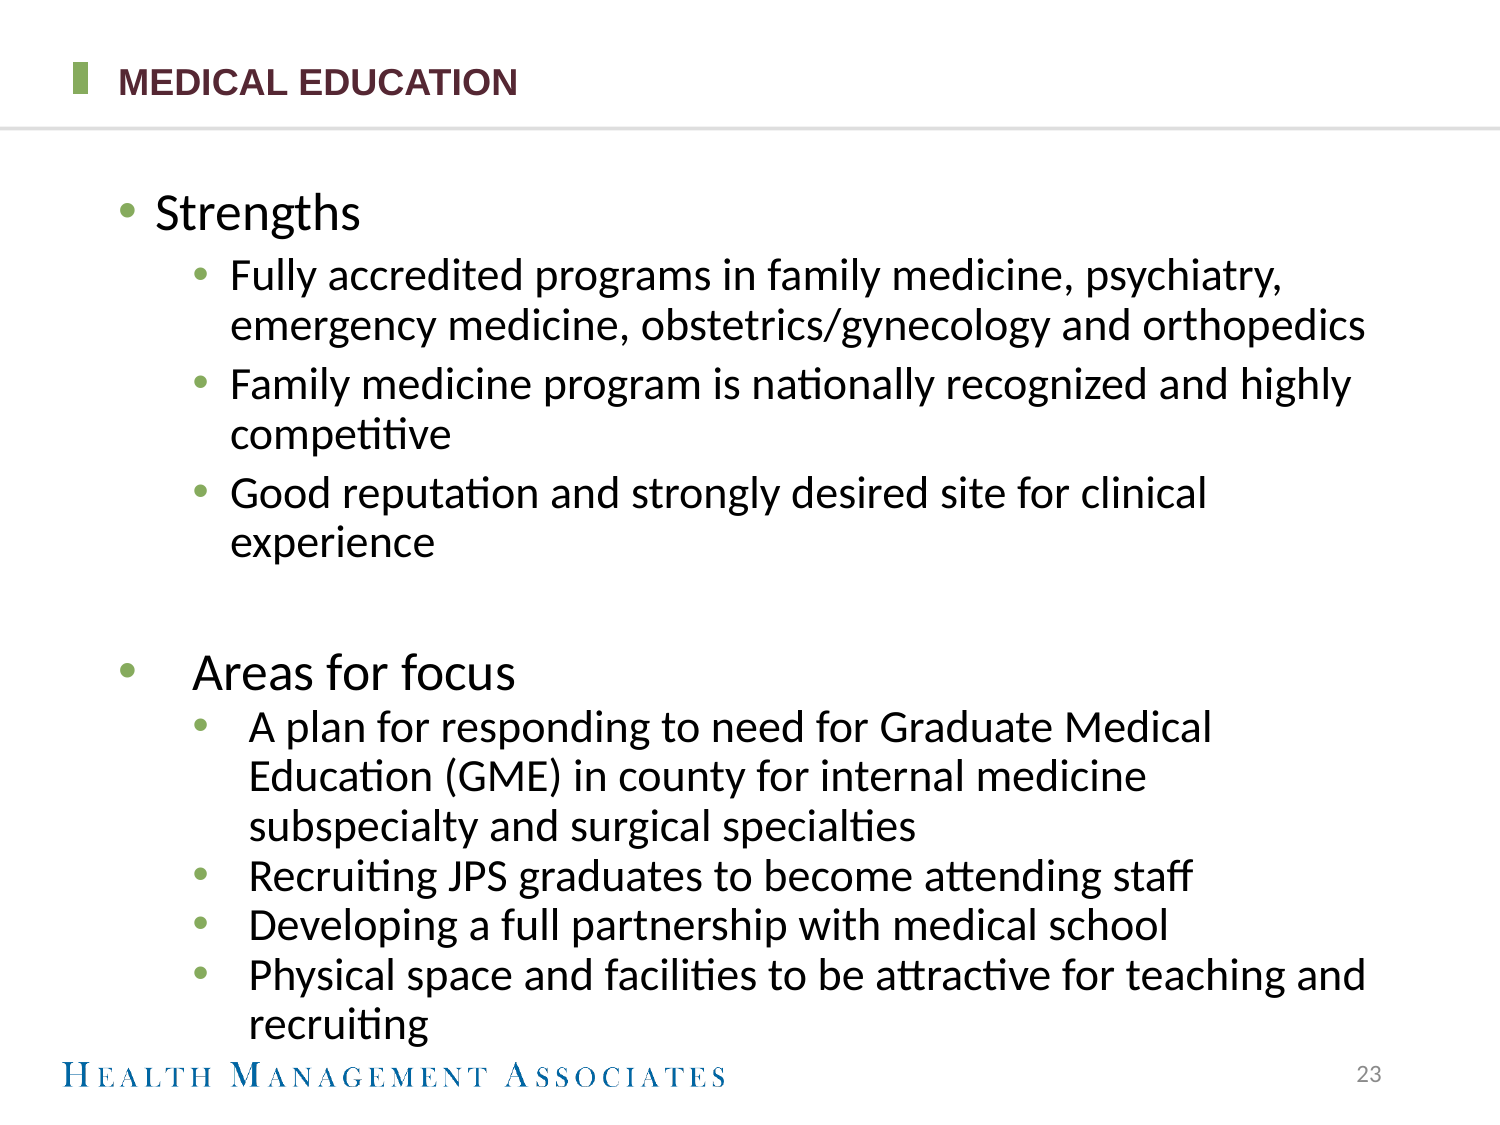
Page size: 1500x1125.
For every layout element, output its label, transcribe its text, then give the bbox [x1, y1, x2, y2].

slide_number 23 [1059, 1042, 1397, 1103]
picture [62, 1062, 724, 1087]
title Medical Education [103, 41, 1397, 127]
list Strengths Fully accredited programs in family medicine, psychiatry, emergency medicine, obstetrics/gynecology and orthopedics Family medicine program is nationally recognized and highly competitive Good reputation and strongly desired site for clinical experience Areas for focus A plan for responding to need for Graduate Medical Education (GME) in county for internal medicine subspecialty and surgical specialties Recruiting JPS graduates to become attending staff Developing a full partnership with medical school Physical space and facilities to be attractive for teaching and recruiting [103, 176, 1397, 1062]
